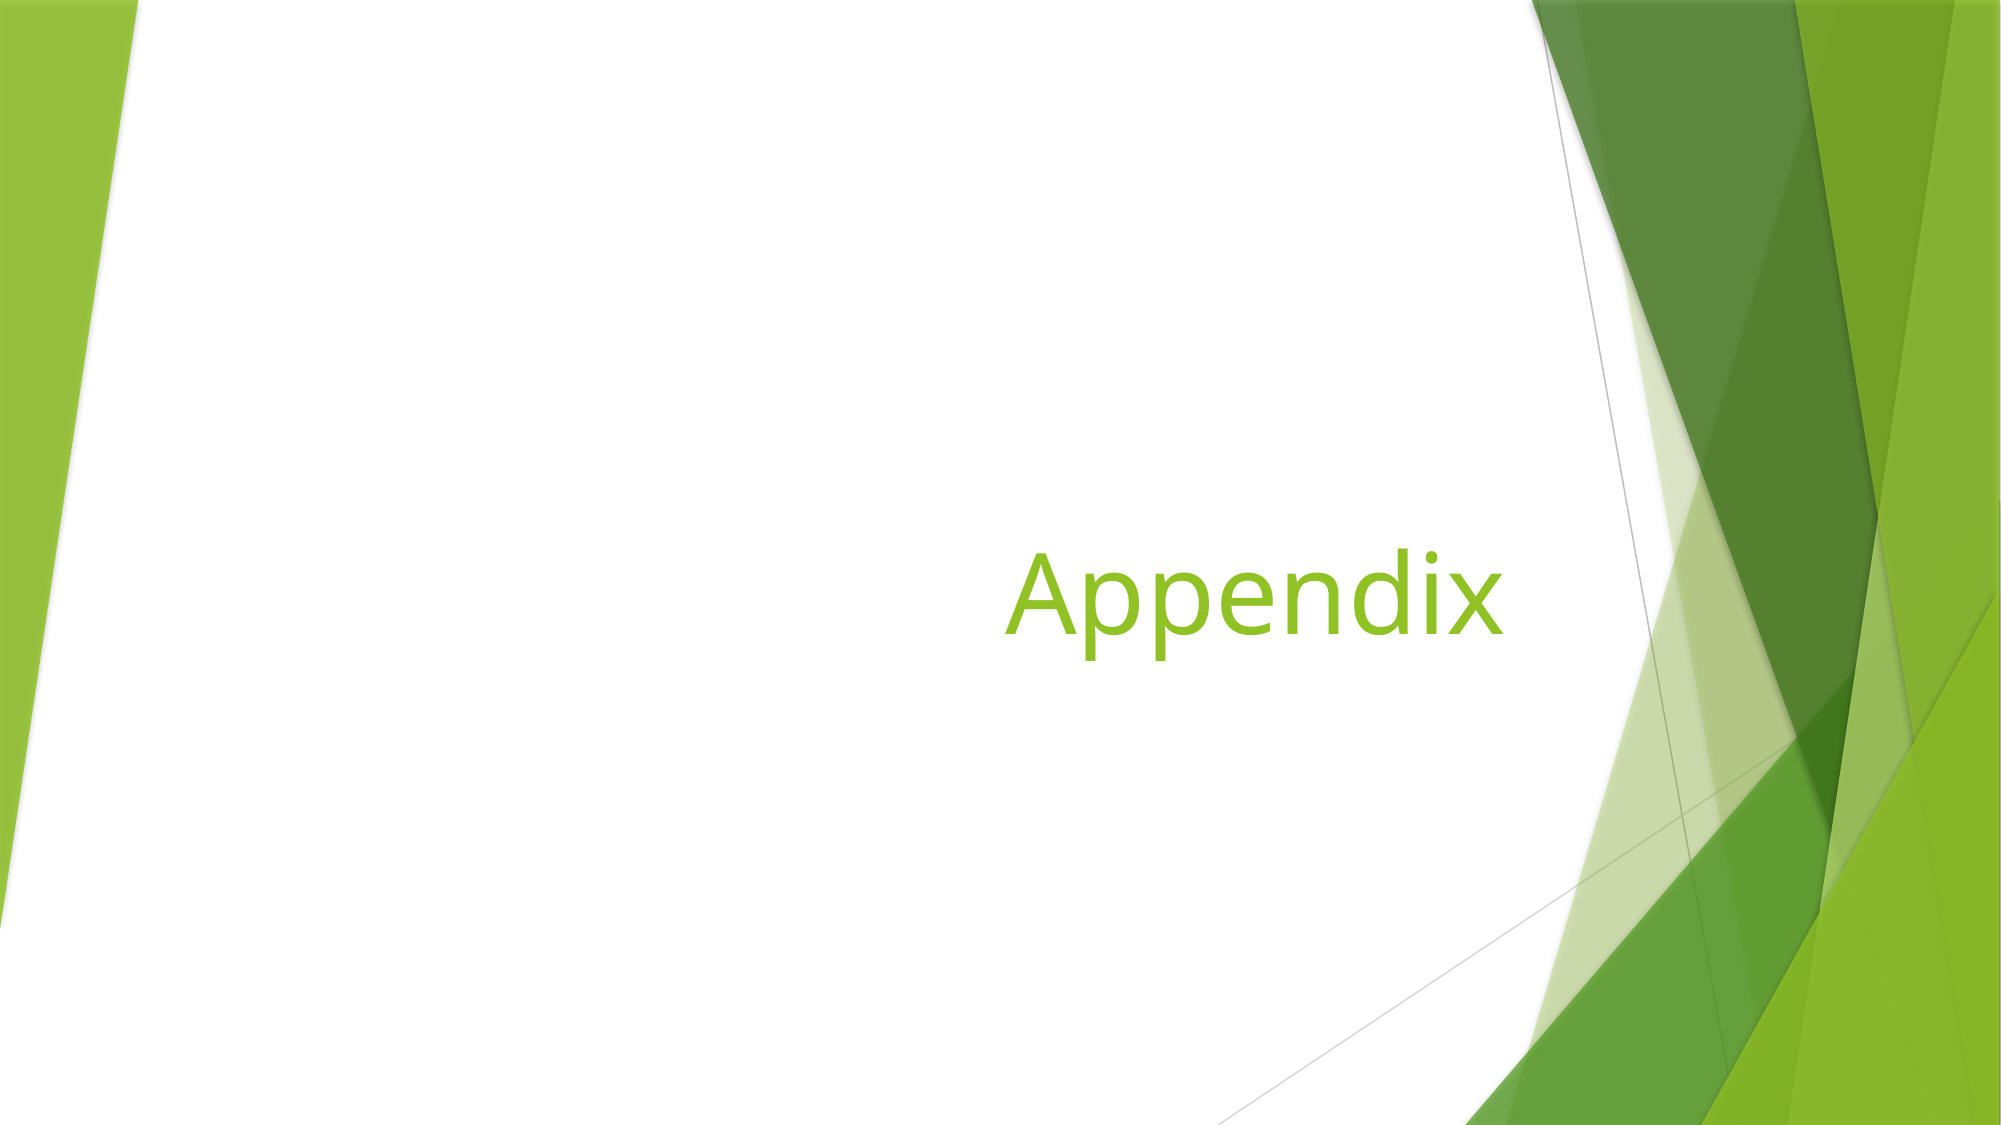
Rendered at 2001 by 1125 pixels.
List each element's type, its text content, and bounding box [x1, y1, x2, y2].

title Appendix [247, 394, 1522, 665]
